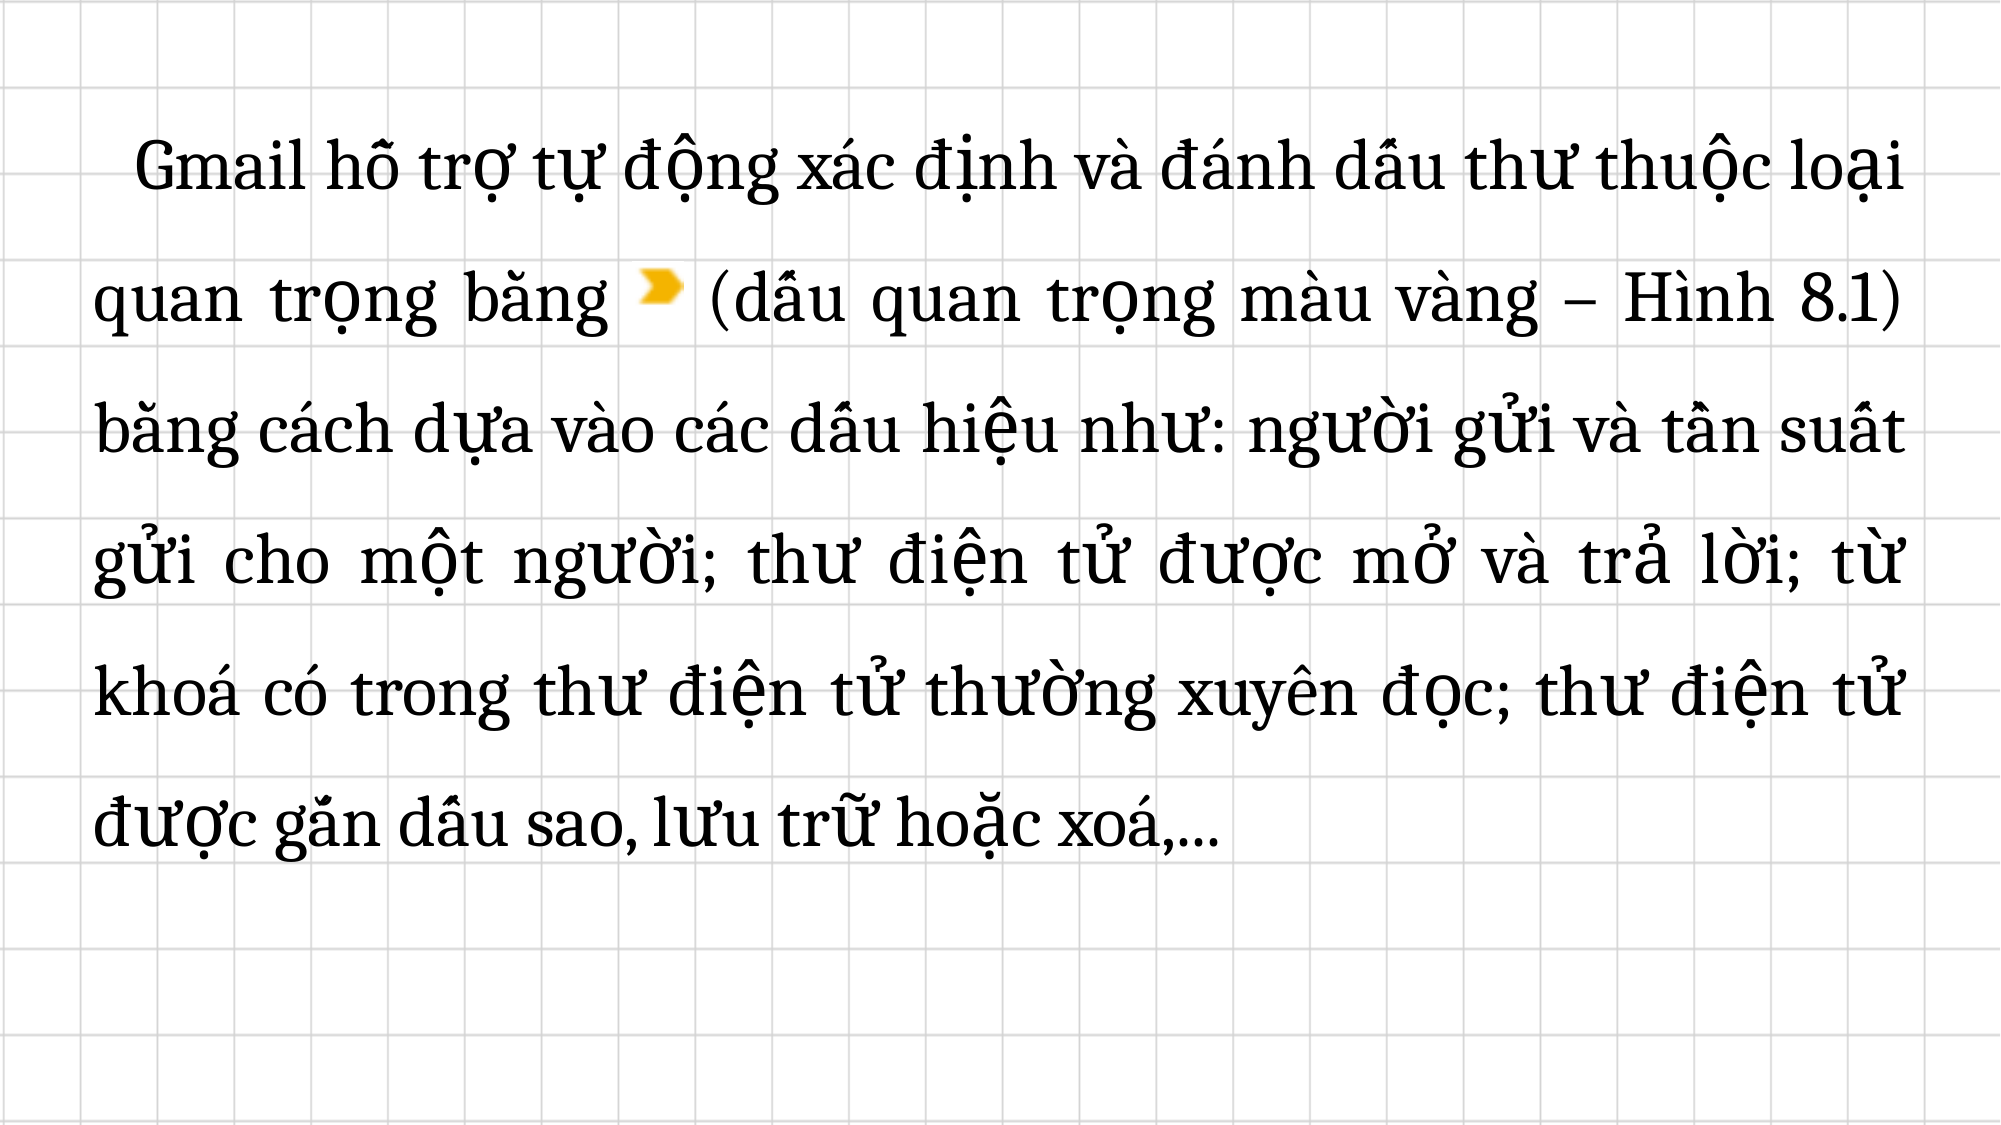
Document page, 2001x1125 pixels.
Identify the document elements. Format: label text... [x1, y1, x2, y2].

text_box Gmail hỗ trợ tự động xác định và đánh dấu thư thuộc loại quan trọng bằng (dấu quan trọng màu vàng – Hình 8.1) bằng cách dựa vào các dấu hiệu như: người gửi và tần suất gửi cho một người; thư điện tử được mở và trả lời; từ khoá có trong thư điện tử thường xuyên đọc; thư điện tử được gắn dấu sao, lưu trữ hoặc xoá,... [78, 66, 1921, 869]
picture [0, 0, 2001, 1125]
